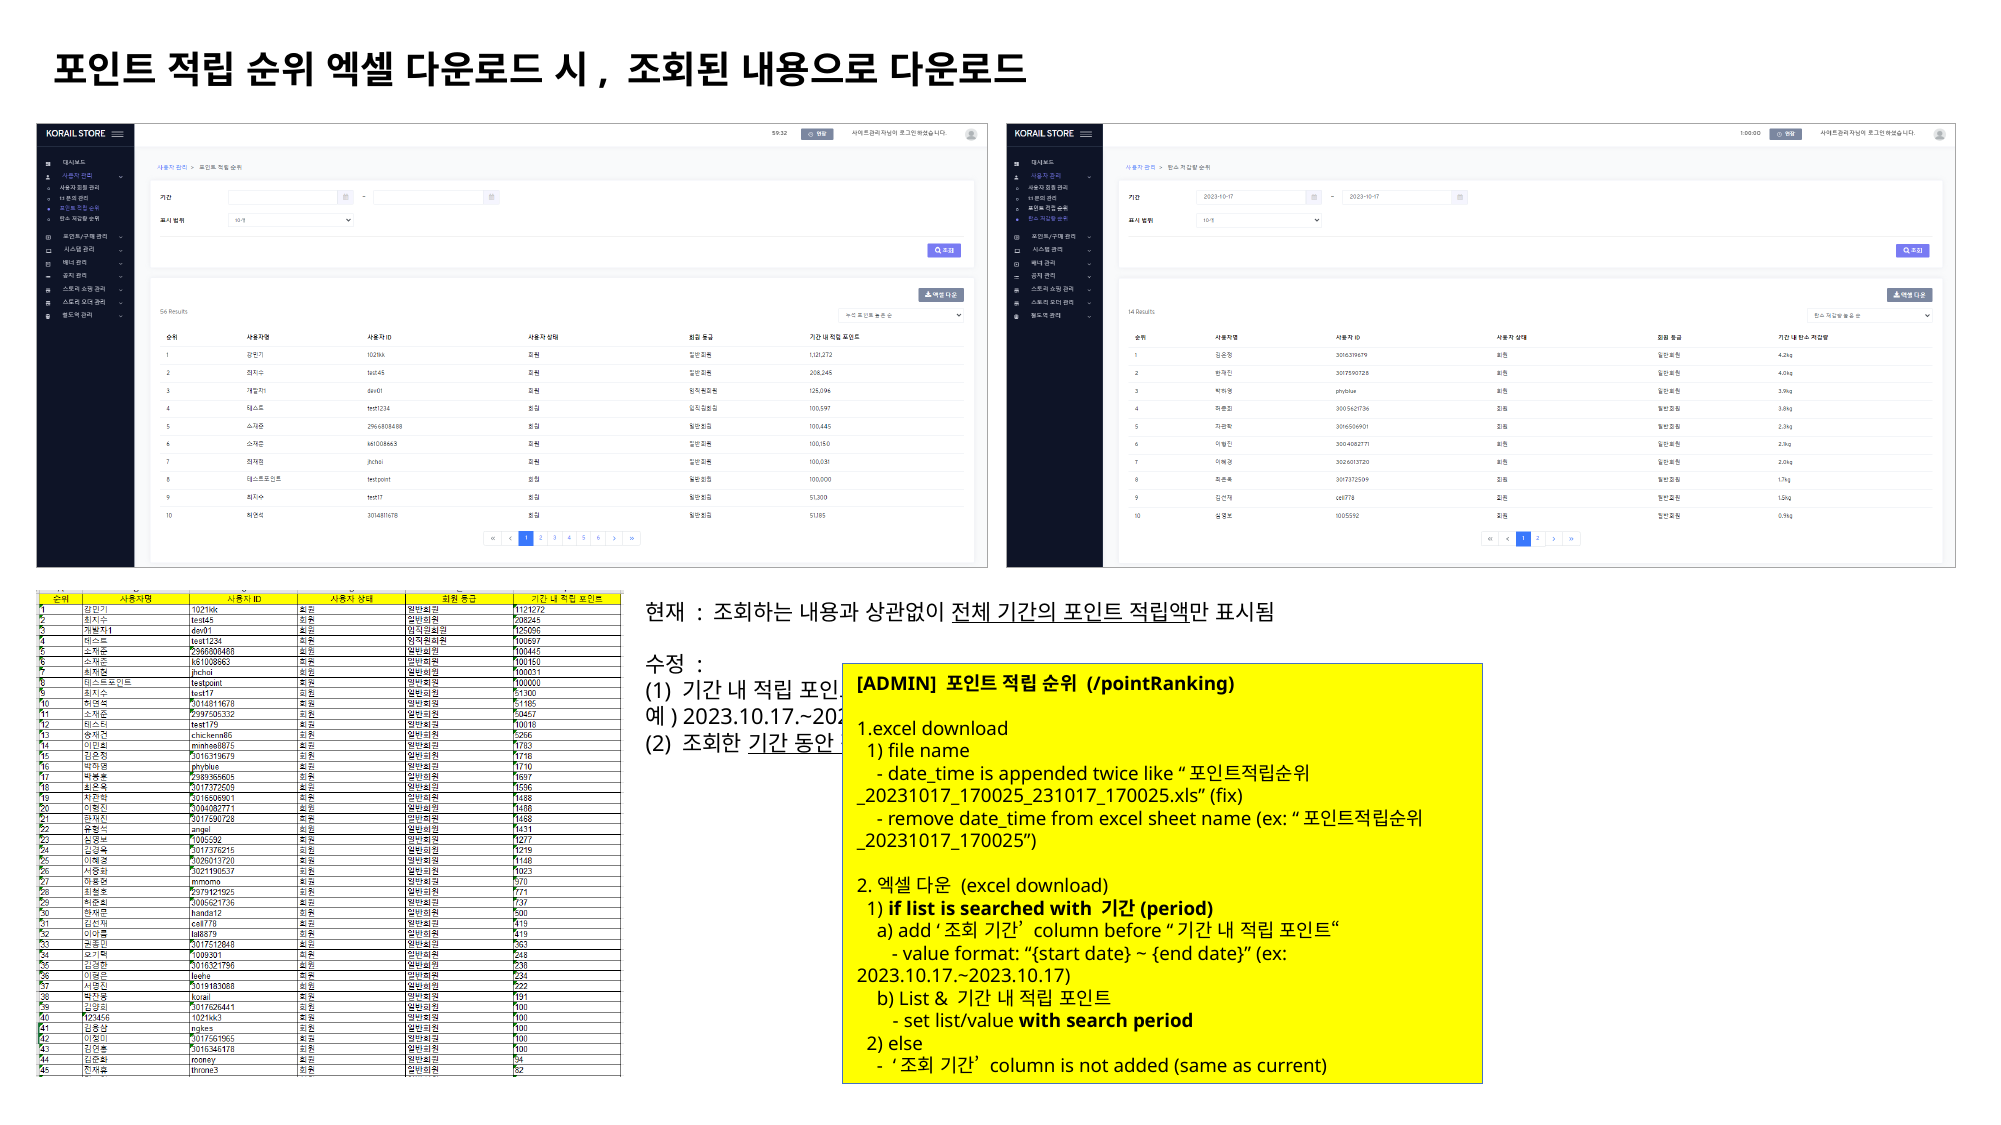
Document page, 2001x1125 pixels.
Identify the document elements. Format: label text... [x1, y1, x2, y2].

text_box [ADMIN] 포인트 적립 순위 (/pointRanking) 1.excel download 1) file name - date_time is appended twice like “포인트적립순위_20231017_170025_231017_170025.xls” (fix) - remove date_time from excel sheet name (ex: “포인트적립순위_20231017_170025”) 2.엑셀 다운 (excel download) 1) if list is searched with 기간(period) a) add ‘조회 기간’ column before “기간 내 적립 포인트“ - value format: “{start date} ~ {end date}” (ex: 2023.10.17.~2023.10.17) b) List & 기간 내 적립 포인트 - set list/value with search period 2) else - ‘조회 기간’ column is not added (same as current) [842, 663, 1483, 1084]
text_box 포인트 적립 순위 엑셀 다운로드 시, 조회된 내용으로 다운로드 [38, 38, 1188, 99]
picture [36, 122, 988, 568]
text_box 현재 : 조회하는 내용과 상관없이 전체 기간의 포인트 적립액만 표시됨 수정 : (1) 기간 내 적립 포인트 왼쪽에 ‘조회 기간’ 열을 추가해서 조회한 기간을 표시 예) 2023.10.17.~2023.10.17. (2) 조회한 기간 동안 적립된 포인트(조회된 포인트)를 표시 [630, 590, 1478, 763]
picture [1006, 122, 1956, 568]
picture [36, 590, 624, 1077]
